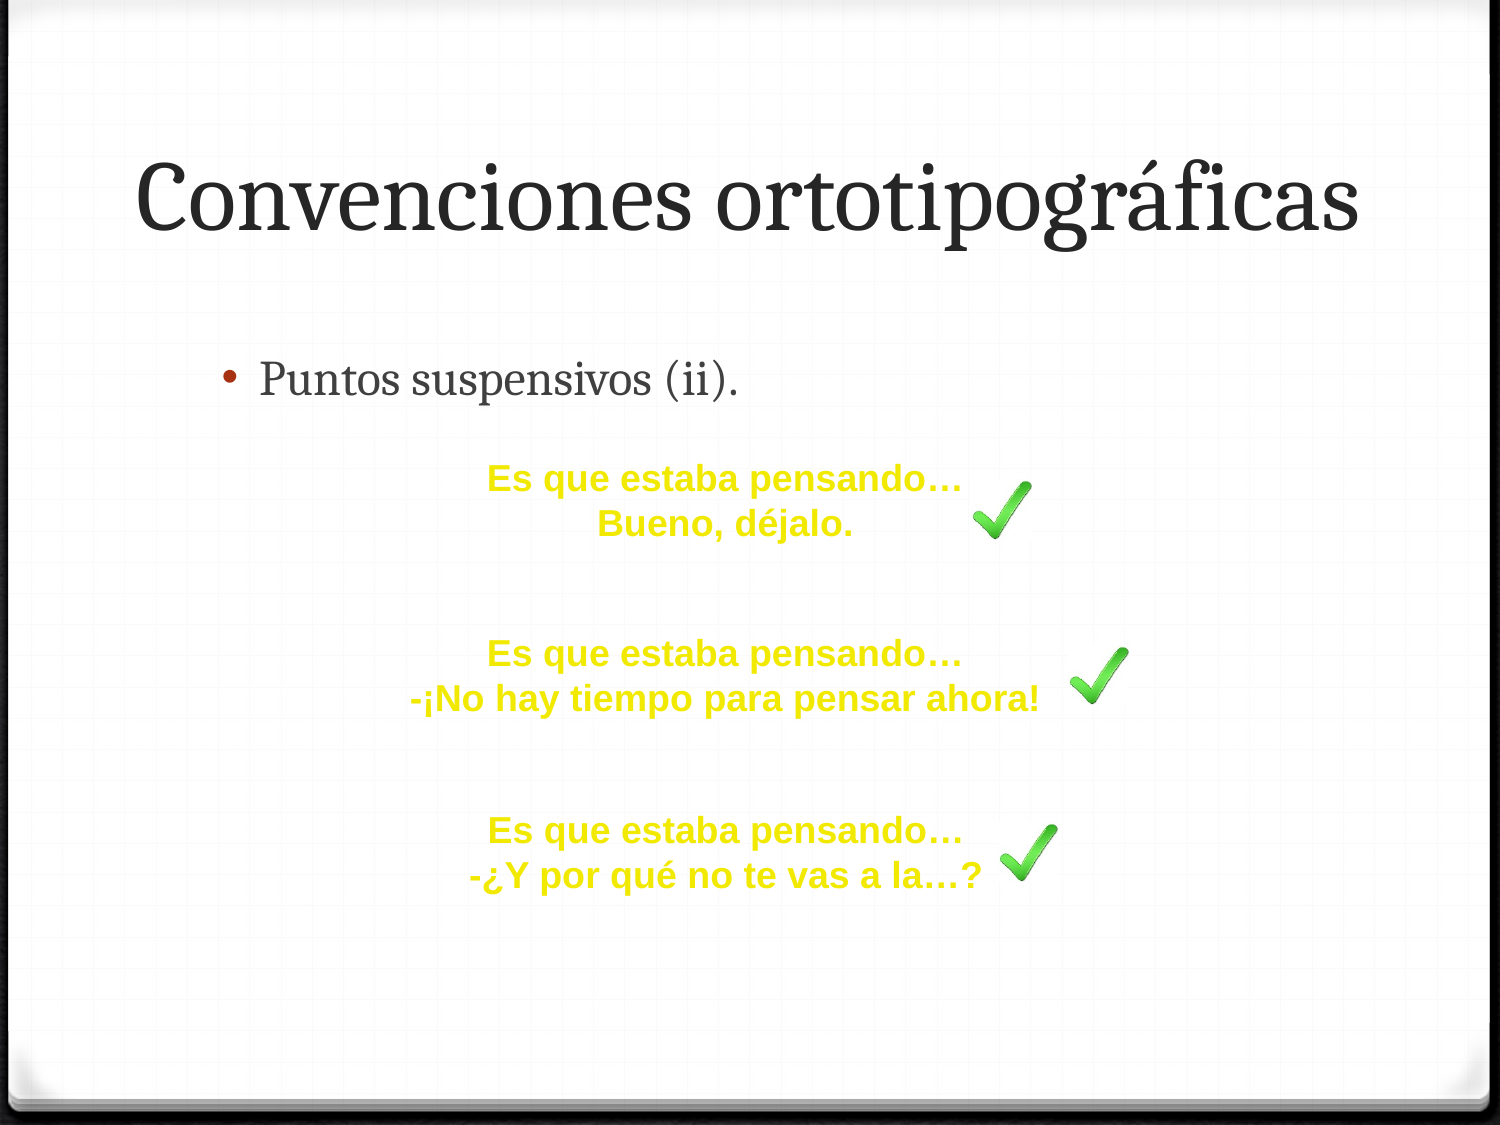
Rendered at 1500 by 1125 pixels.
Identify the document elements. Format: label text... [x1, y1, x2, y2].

picture [0, 0, 1500, 1125]
text_box Es que estaba pensando… -¡No hay tiempo para pensar ahora! [205, 621, 1246, 727]
text_box Es que estaba pensando… Bueno, déjalo. [205, 446, 1246, 597]
text_box Es que estaba pensando… -¿Y por qué no te vas a la…? [206, 798, 1247, 904]
list Puntos suspensivos (ii). [206, 338, 1304, 965]
title Convenciones ortotipográficas [76, 71, 1422, 309]
